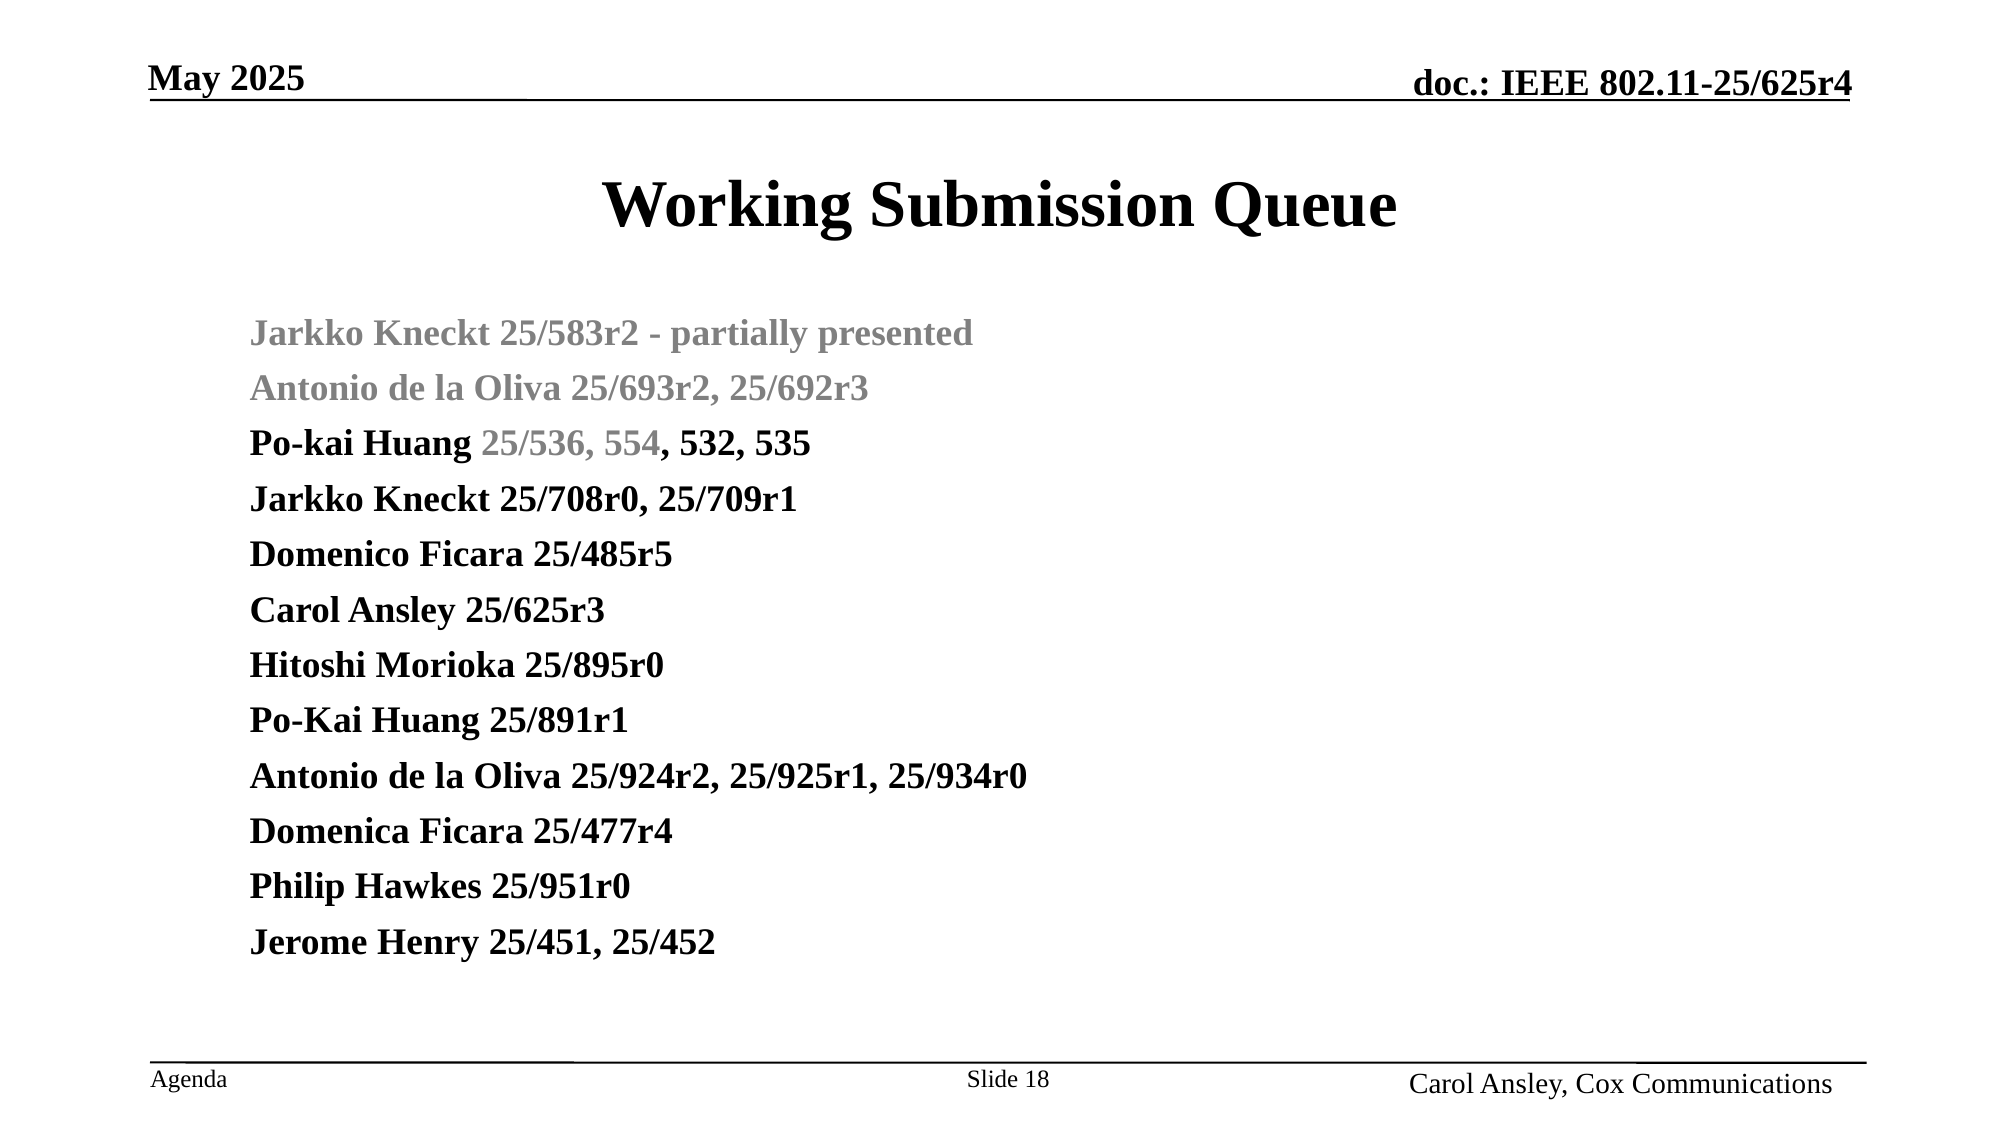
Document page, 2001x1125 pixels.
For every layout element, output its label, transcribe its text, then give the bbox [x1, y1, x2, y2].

title Working Submission Queue [149, 112, 1850, 288]
list Jarkko Kneckt 25/583r2 - partially presented Antonio de la Oliva 25/693r2, 25/692r3 Po-kai Huang 25/536, 554, 532, 535 Jarkko Kneckt 25/708r0, 25/709r1 Domenico Ficara 25/485r5 Carol Ansley 25/625r3 Hitoshi Morioka 25/895r0 Po-Kai Huang 25/891r1 Antonio de la Oliva 25/924r2, 25/925r1, 25/934r0 Domenica Ficara 25/477r4 Philip Hawkes 25/951r0 Jerome Henry 25/451, 25/452 [149, 299, 1850, 1000]
slide_number Slide 18 [950, 1061, 1067, 1123]
